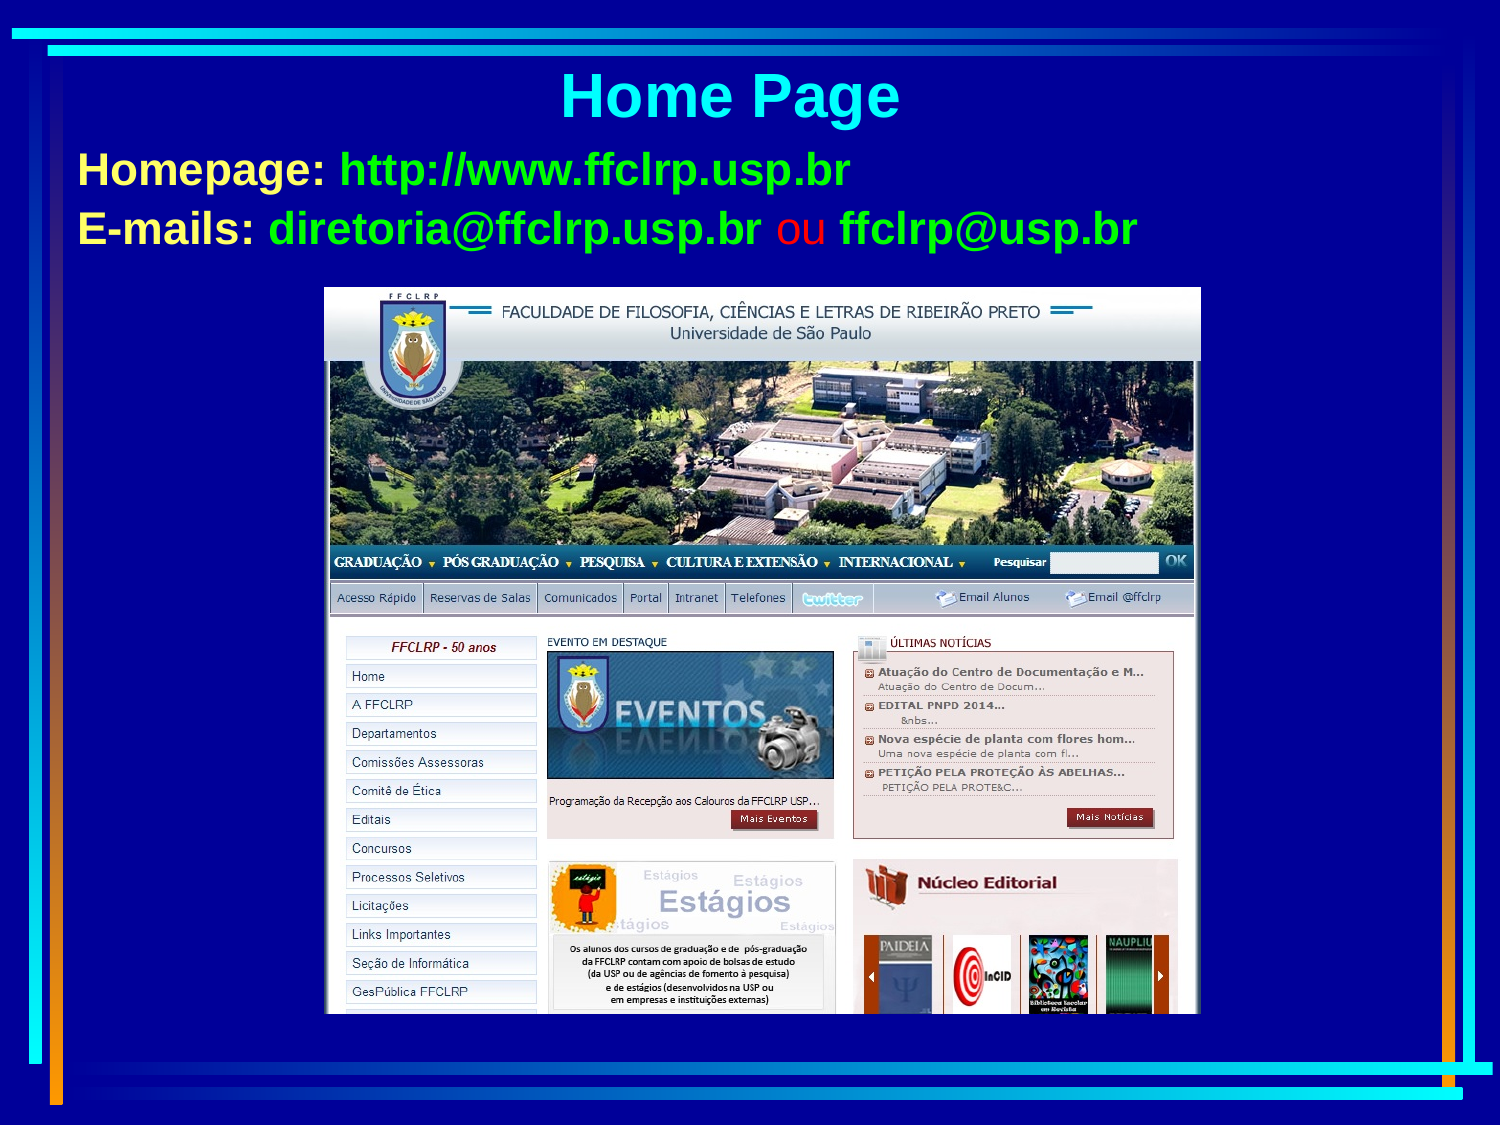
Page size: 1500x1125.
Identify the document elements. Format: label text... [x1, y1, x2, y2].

picture [814, 1062, 818, 1075]
text_box Homepage: http://www.ffclrp.usp.br E-mails: diretoria@ffclrp.usp.br ou ffclrp@usp.br [62, 139, 1463, 288]
text_box Home Page [62, 62, 1400, 138]
picture [393, 29, 398, 39]
picture [404, 29, 409, 39]
picture [798, 1087, 803, 1100]
picture [1103, 1062, 1107, 1075]
picture [324, 287, 1201, 1014]
